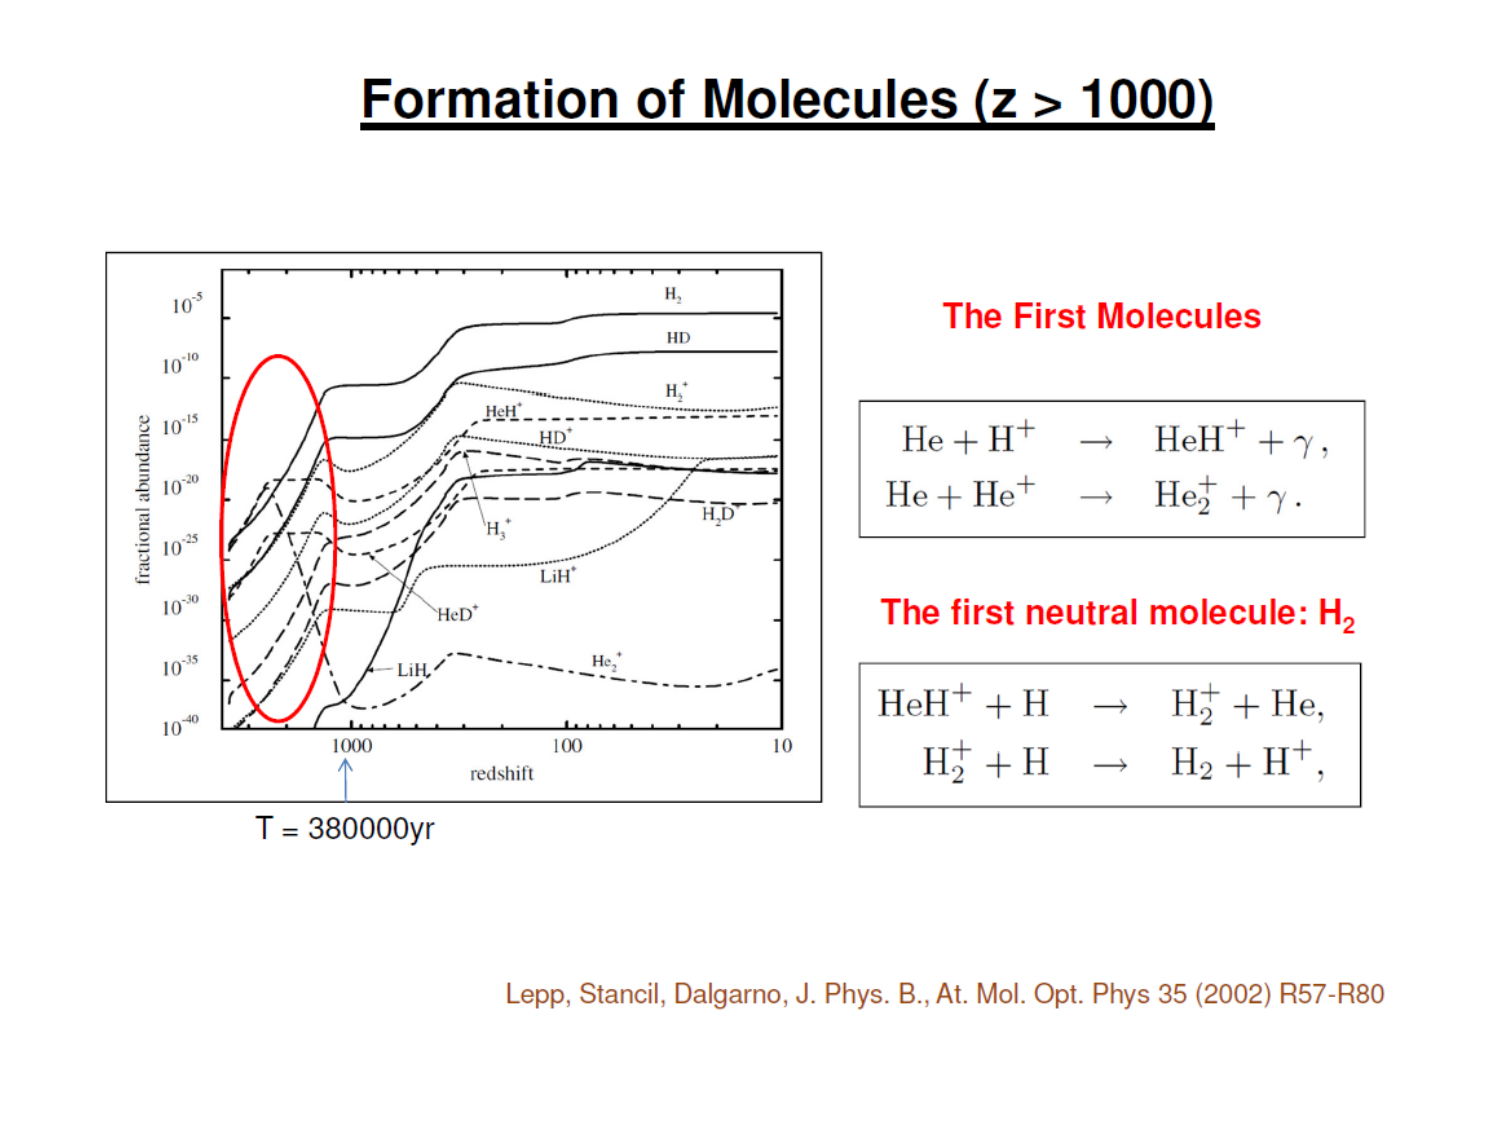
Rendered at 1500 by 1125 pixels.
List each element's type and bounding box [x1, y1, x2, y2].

list [49, 62, 1435, 1051]
